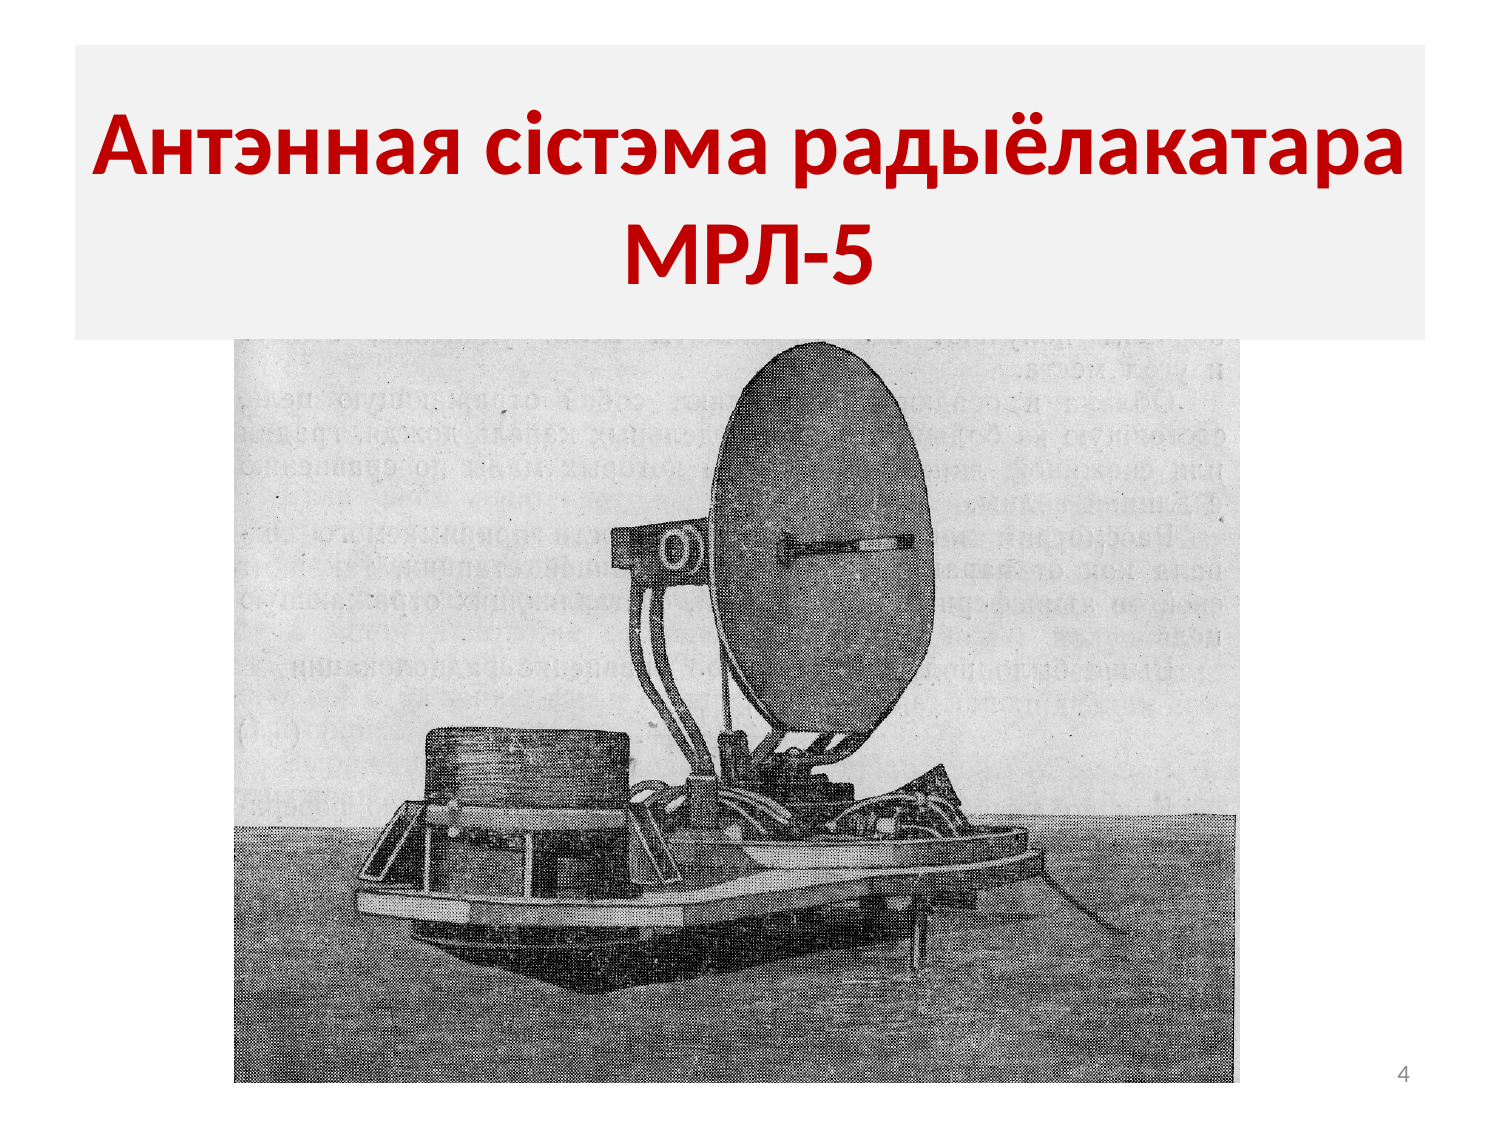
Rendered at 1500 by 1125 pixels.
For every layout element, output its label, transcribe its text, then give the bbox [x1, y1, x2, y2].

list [234, 339, 1240, 1083]
title Антэнная сістэма радыёлакатара МРЛ-5 [75, 45, 1425, 340]
slide_number 4 [1074, 1042, 1425, 1103]
